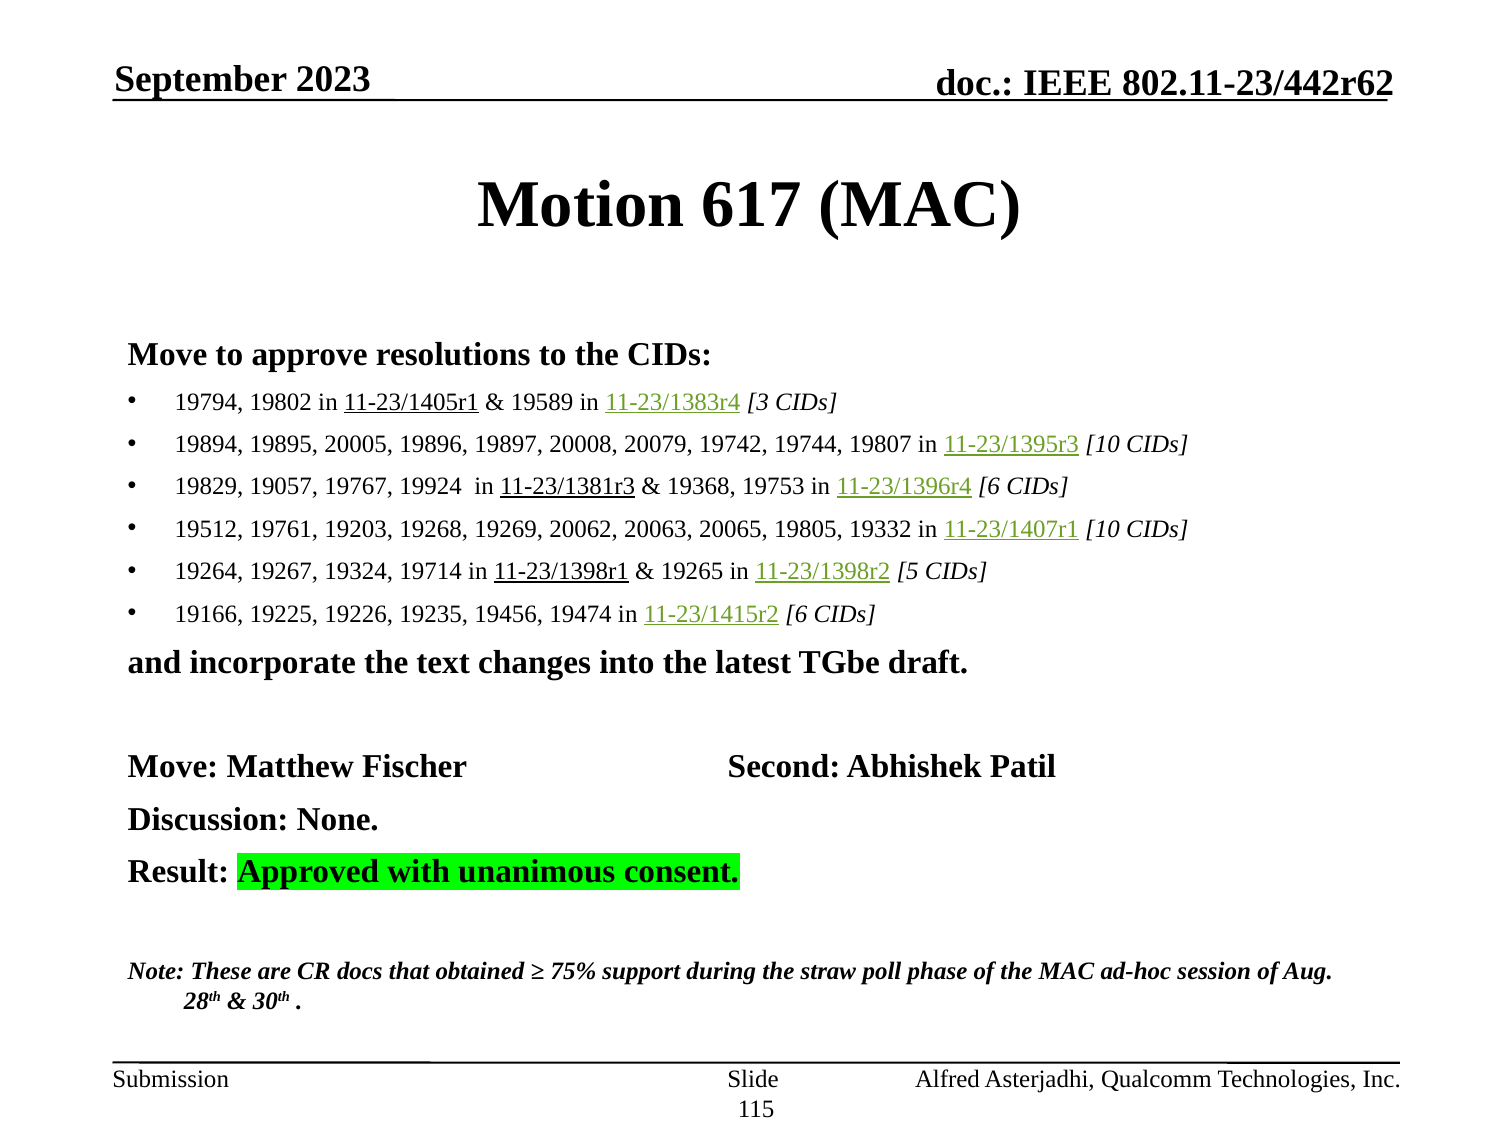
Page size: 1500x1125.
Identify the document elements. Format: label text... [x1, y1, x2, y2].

footer Alfred Asterjadhi, Qualcomm Technologies, Inc. [878, 1061, 1402, 1093]
list Move to approve resolutions to the CIDs: 19794, 19802 in 11-23/1405r1 & 19589 in 11-23/1383r4 [3 CIDs] 19894, 19895, 20005, 19896, 19897, 20008, 20079, 19742, 19744, 19807 in 11-23/1395r3 [10 CIDs] 19829, 19057, 19767, 19924 in 11-23/1381r3 & 19368, 19753 in 11-23/1396r4 [6 CIDs] 19512, 19761, 19203, 19268, 19269, 20062, 20063, 20065, 19805, 19332 in 11-23/1407r1 [10 CIDs] 19264, 19267, 19324, 19714 in 11-23/1398r1 & 19265 in 11-23/1398r2 [5 CIDs] 19166, 19225, 19226, 19235, 19456, 19474 in 11-23/1415r2 [6 CIDs] and incorporate the text changes into the latest TGbe draft. Move: Matthew Fischer Second: Abhishek Patil Discussion: None. Result: Approved with unanimous consent. Note: These are CR docs that obtained ≥ 75% support during the straw poll phase of the MAC ad-hoc session of Aug. 28th & 30th . [112, 324, 1388, 1063]
slide_number Slide 115 [712, 1061, 800, 1123]
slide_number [114, 54, 423, 100]
title Motion 617 (MAC) [112, 112, 1388, 288]
